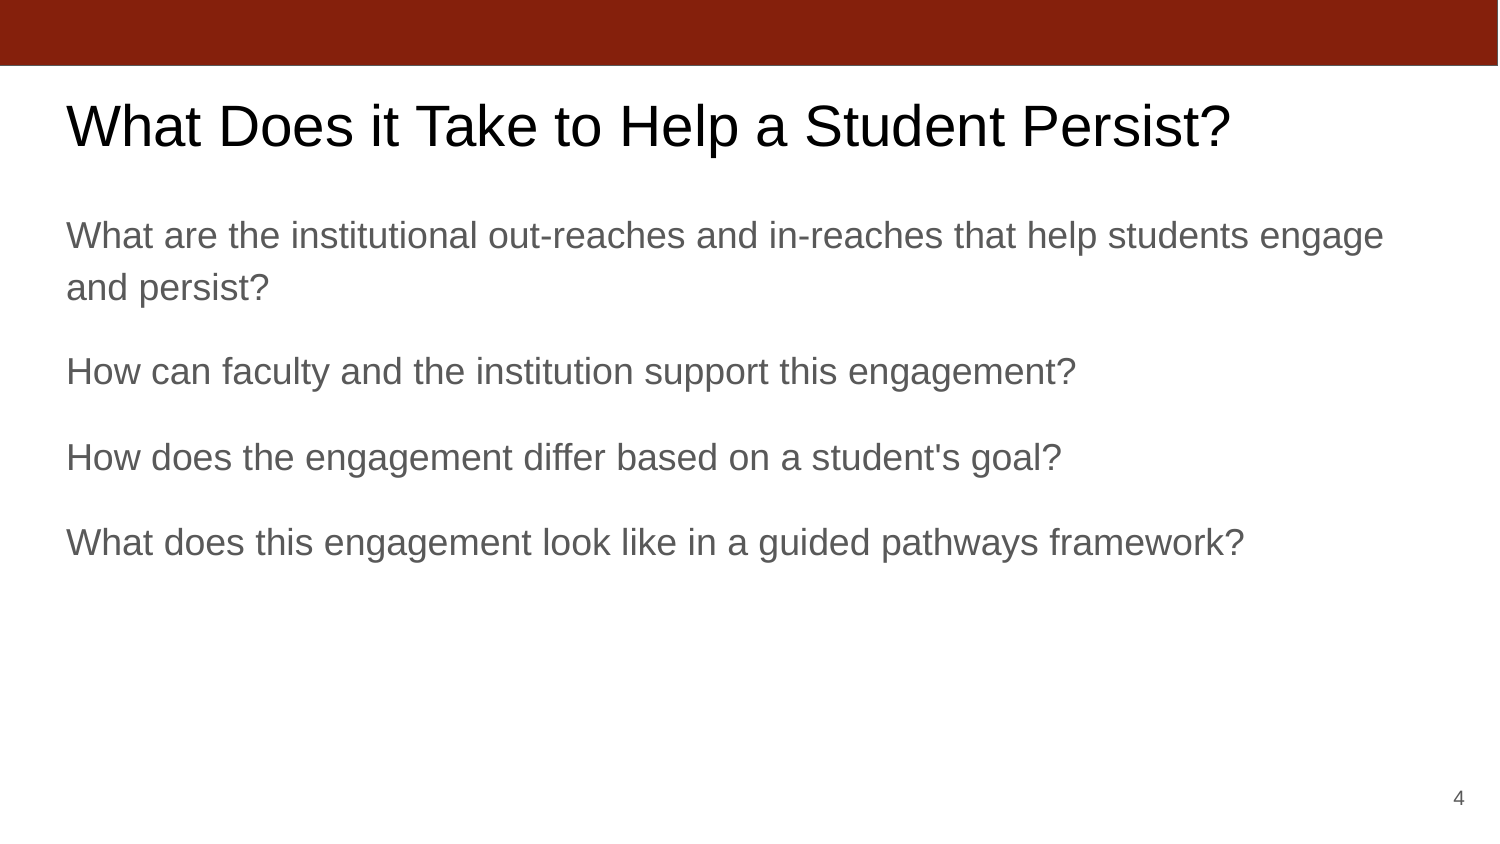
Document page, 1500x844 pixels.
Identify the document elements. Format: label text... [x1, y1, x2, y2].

slide_number 4 [1389, 764, 1480, 830]
title What Does it Take to Help a Student Persist? [51, 72, 1449, 167]
list What are the institutional out-reaches and in-reaches that help students engage and persist? How can faculty and the institution support this engagement? How does the engagement differ based on a student's goal? What does this engagement look like in a guided pathways framework? [51, 189, 1449, 750]
